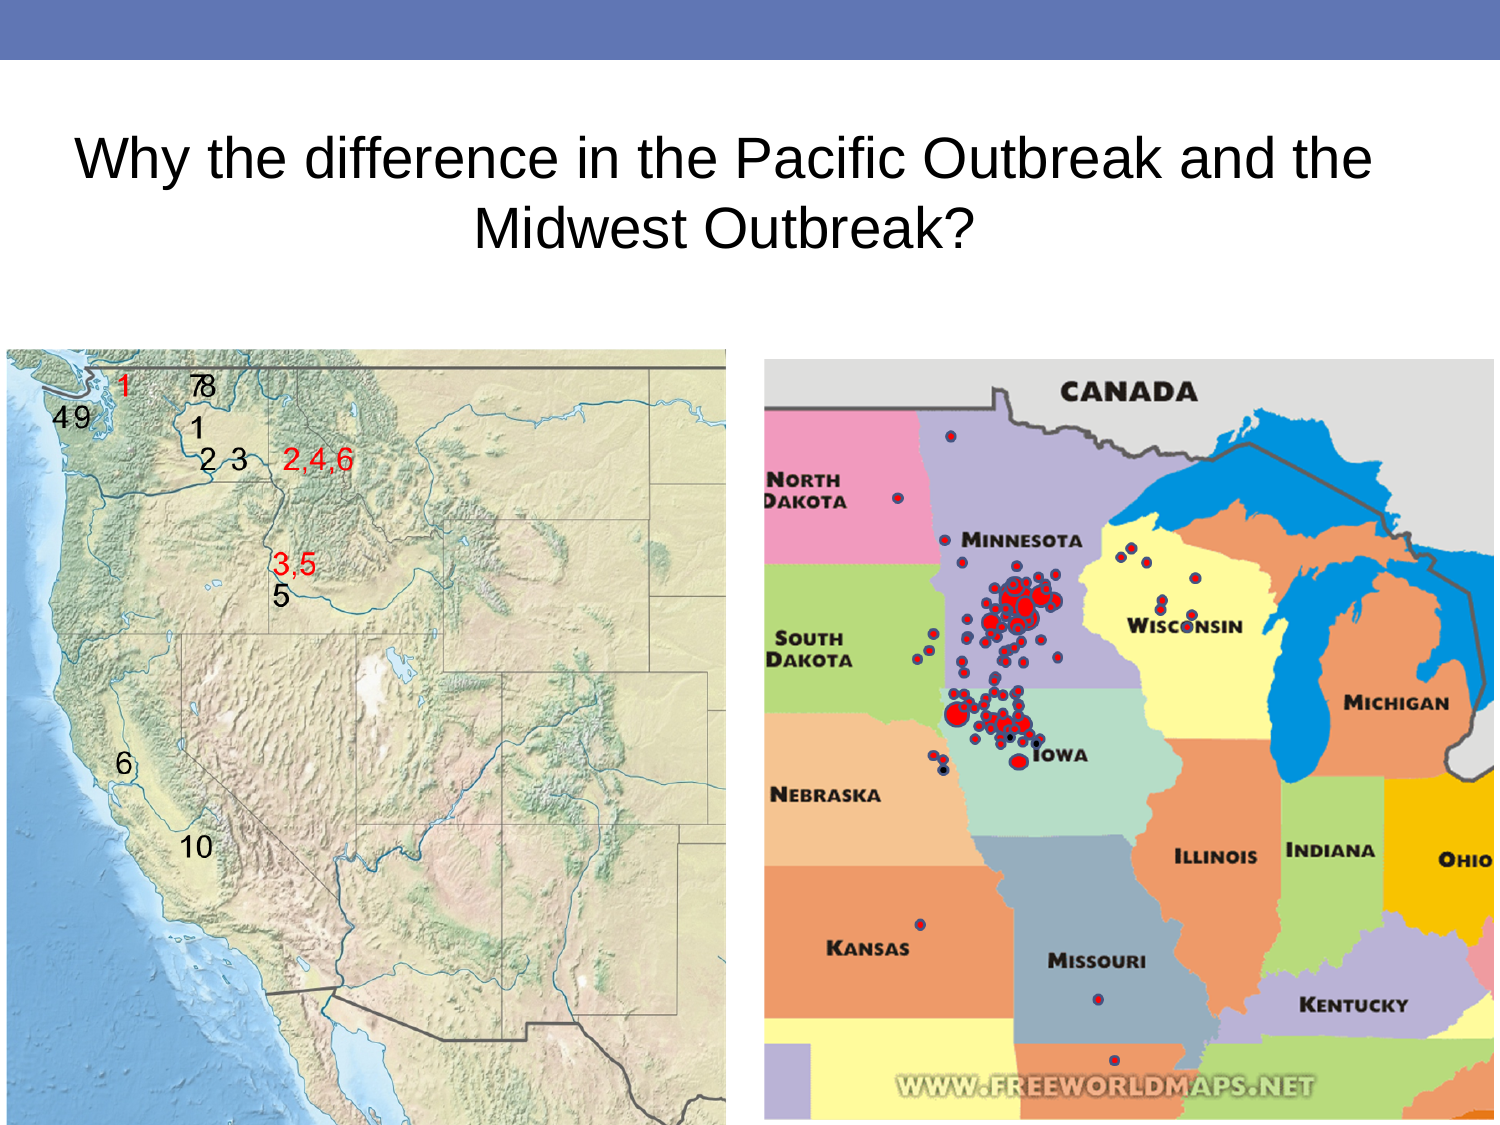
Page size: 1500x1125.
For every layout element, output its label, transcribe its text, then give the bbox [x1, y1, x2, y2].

text_box Why the difference in the Pacific Outbreak and the Midwest Outbreak? [37, 112, 1413, 268]
picture [0, 318, 734, 1125]
picture [763, 358, 1499, 1120]
